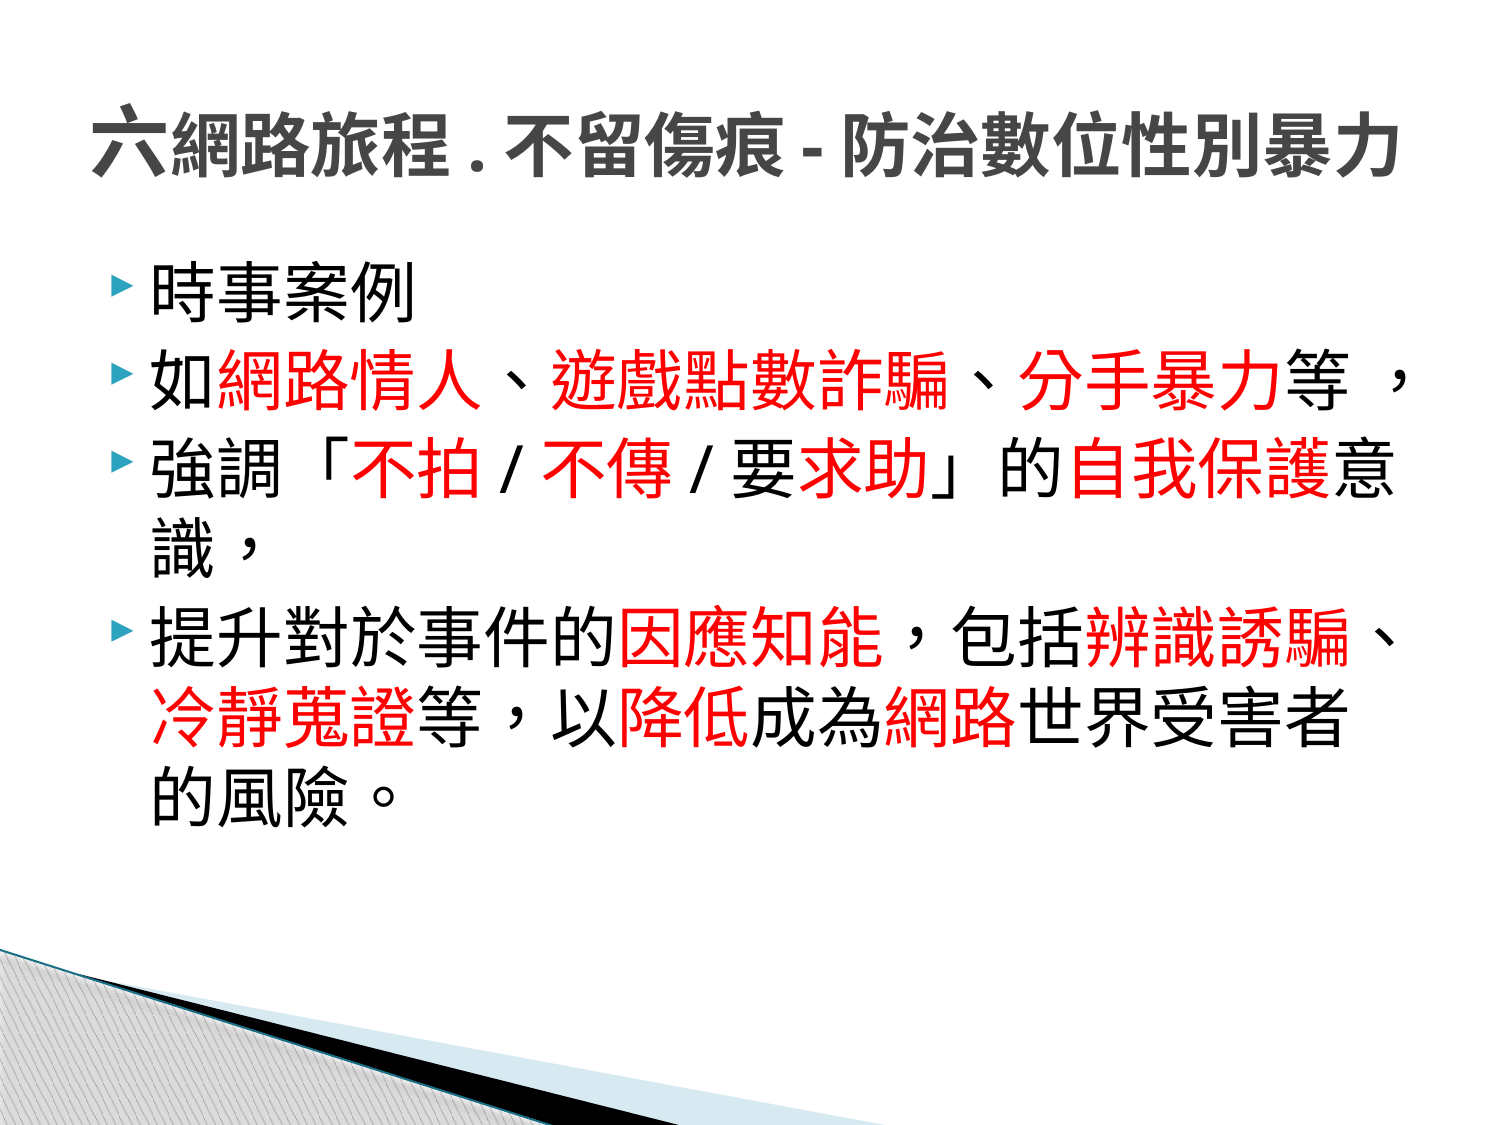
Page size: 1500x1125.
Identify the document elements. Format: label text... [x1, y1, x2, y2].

list 時事案例 如網路情人、遊戲點數詐騙、分手暴力等 ， 強調「不拍/不傳/要求助」的自我保護意識， 提升對於事件的因應知能，包括辨識誘騙、冷靜蒐證等，以降低成為網路世界受害者的風險。 [75, 243, 1425, 963]
title 六網路旅程.不留傷痕-防治數位性別暴力 [75, 45, 1425, 233]
